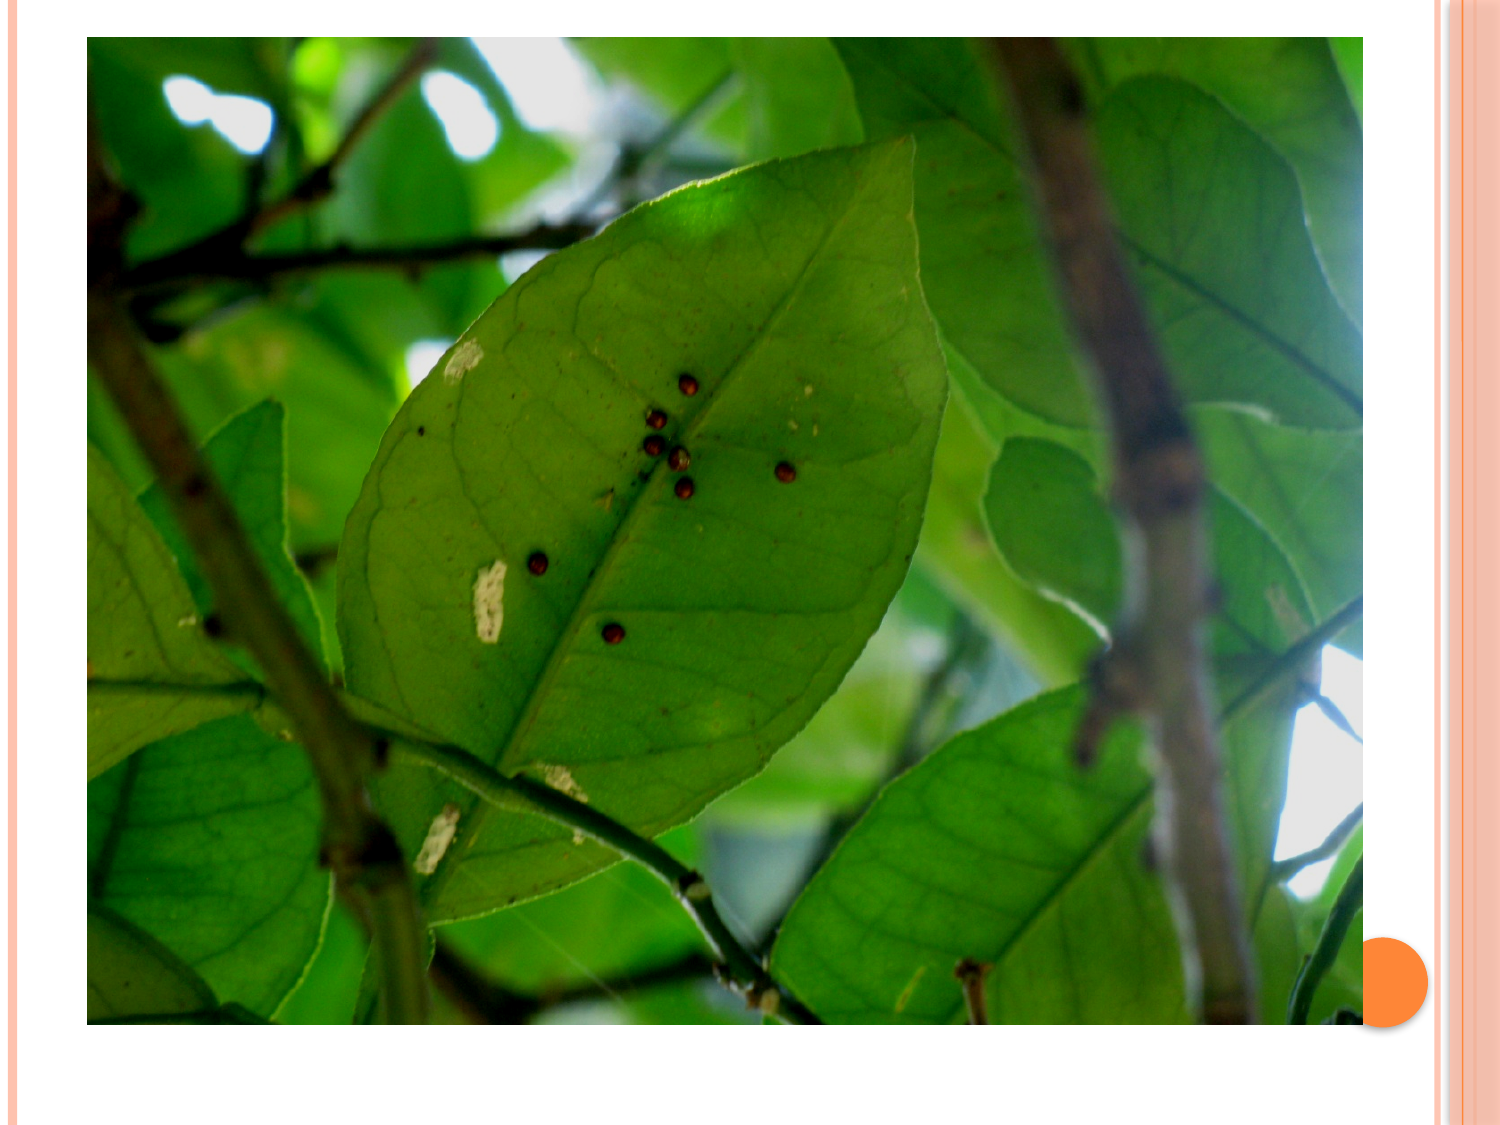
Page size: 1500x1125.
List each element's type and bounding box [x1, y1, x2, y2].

picture [86, 36, 1363, 1026]
